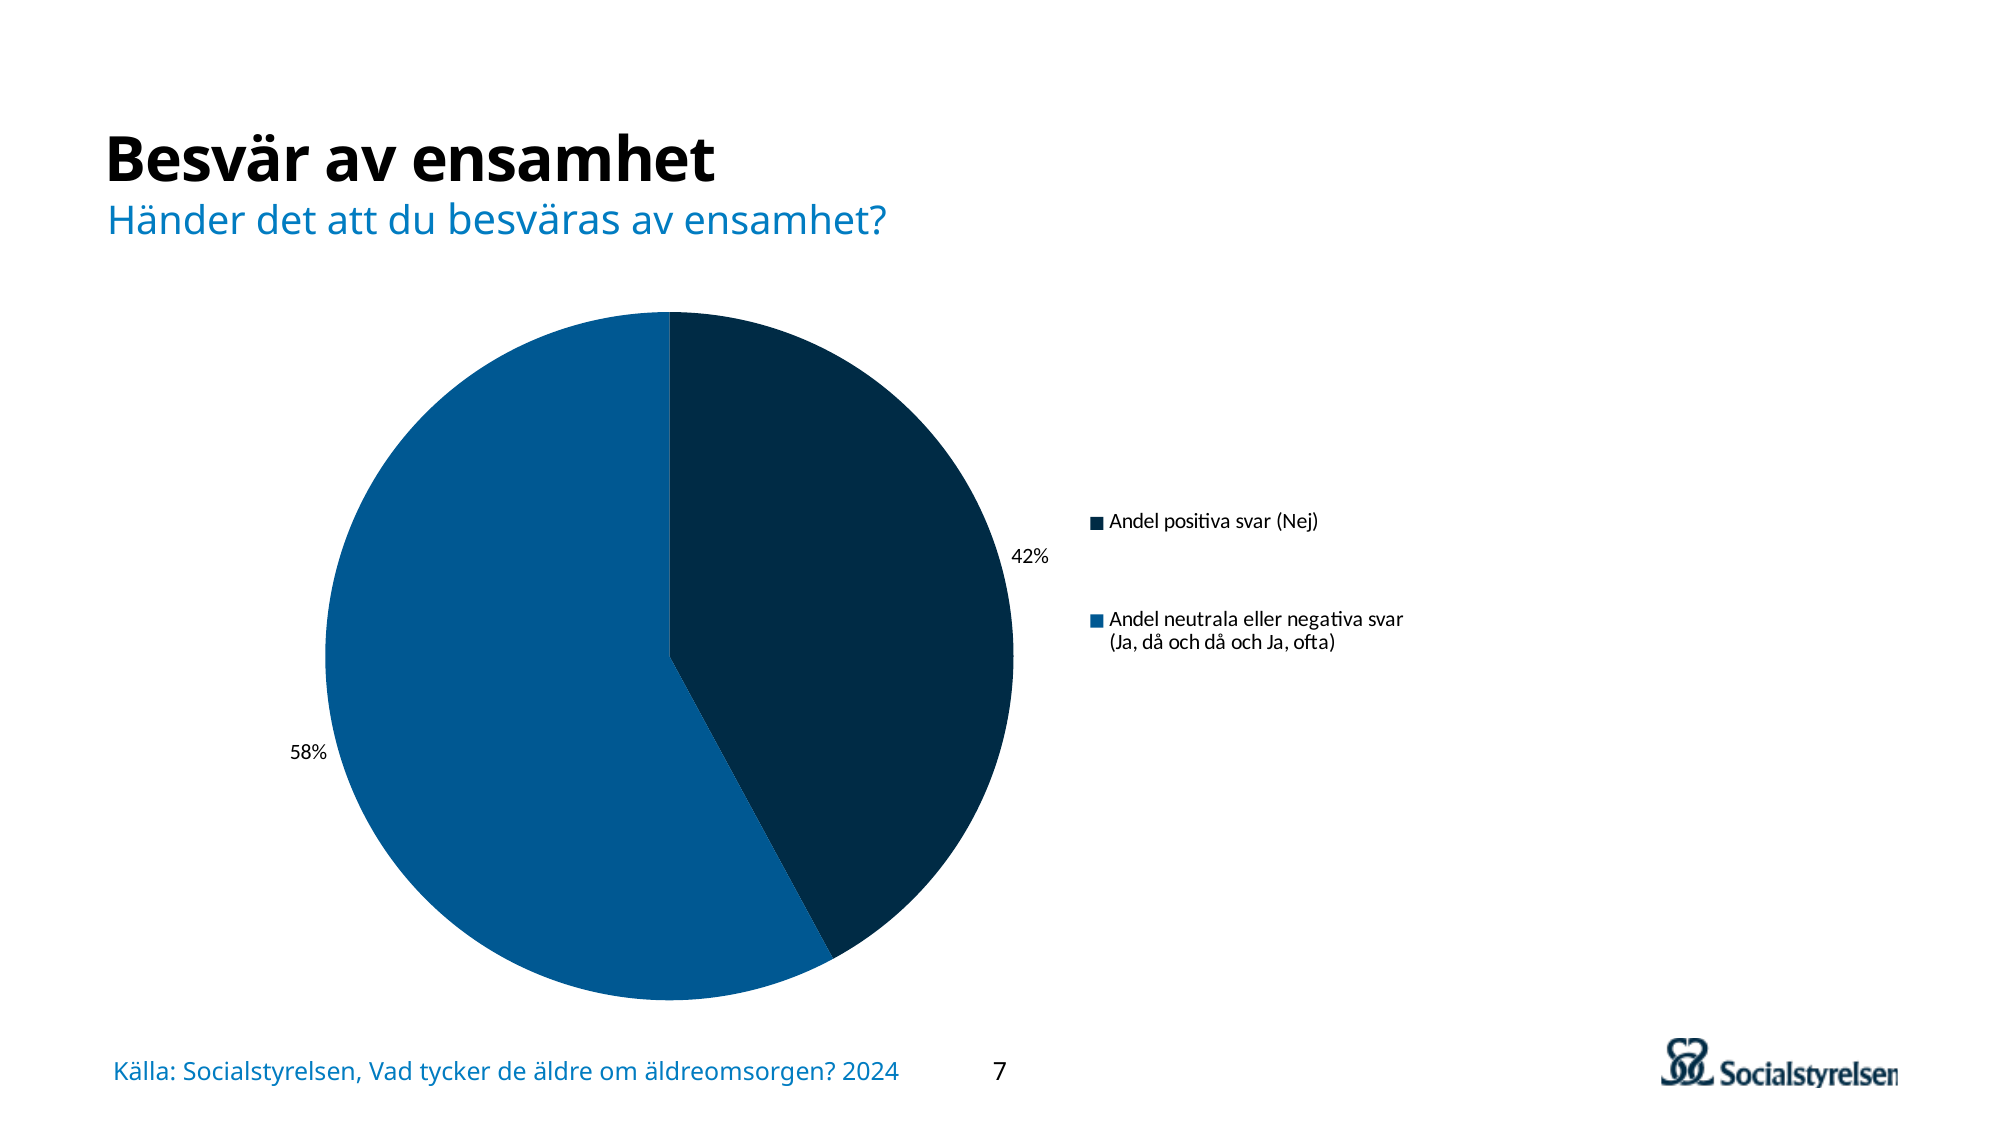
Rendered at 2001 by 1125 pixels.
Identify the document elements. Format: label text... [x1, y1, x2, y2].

slide_number 7 [923, 1042, 1077, 1103]
chart [190, 266, 1455, 1038]
footer Källa: Socialstyrelsen, Vad tycker de äldre om äldreomsorgen? 2024 [113, 1048, 923, 1093]
title Besvär av ensamhet [104, 111, 1699, 185]
text_box Händer det att du besväras av ensamhet? [92, 185, 1616, 250]
